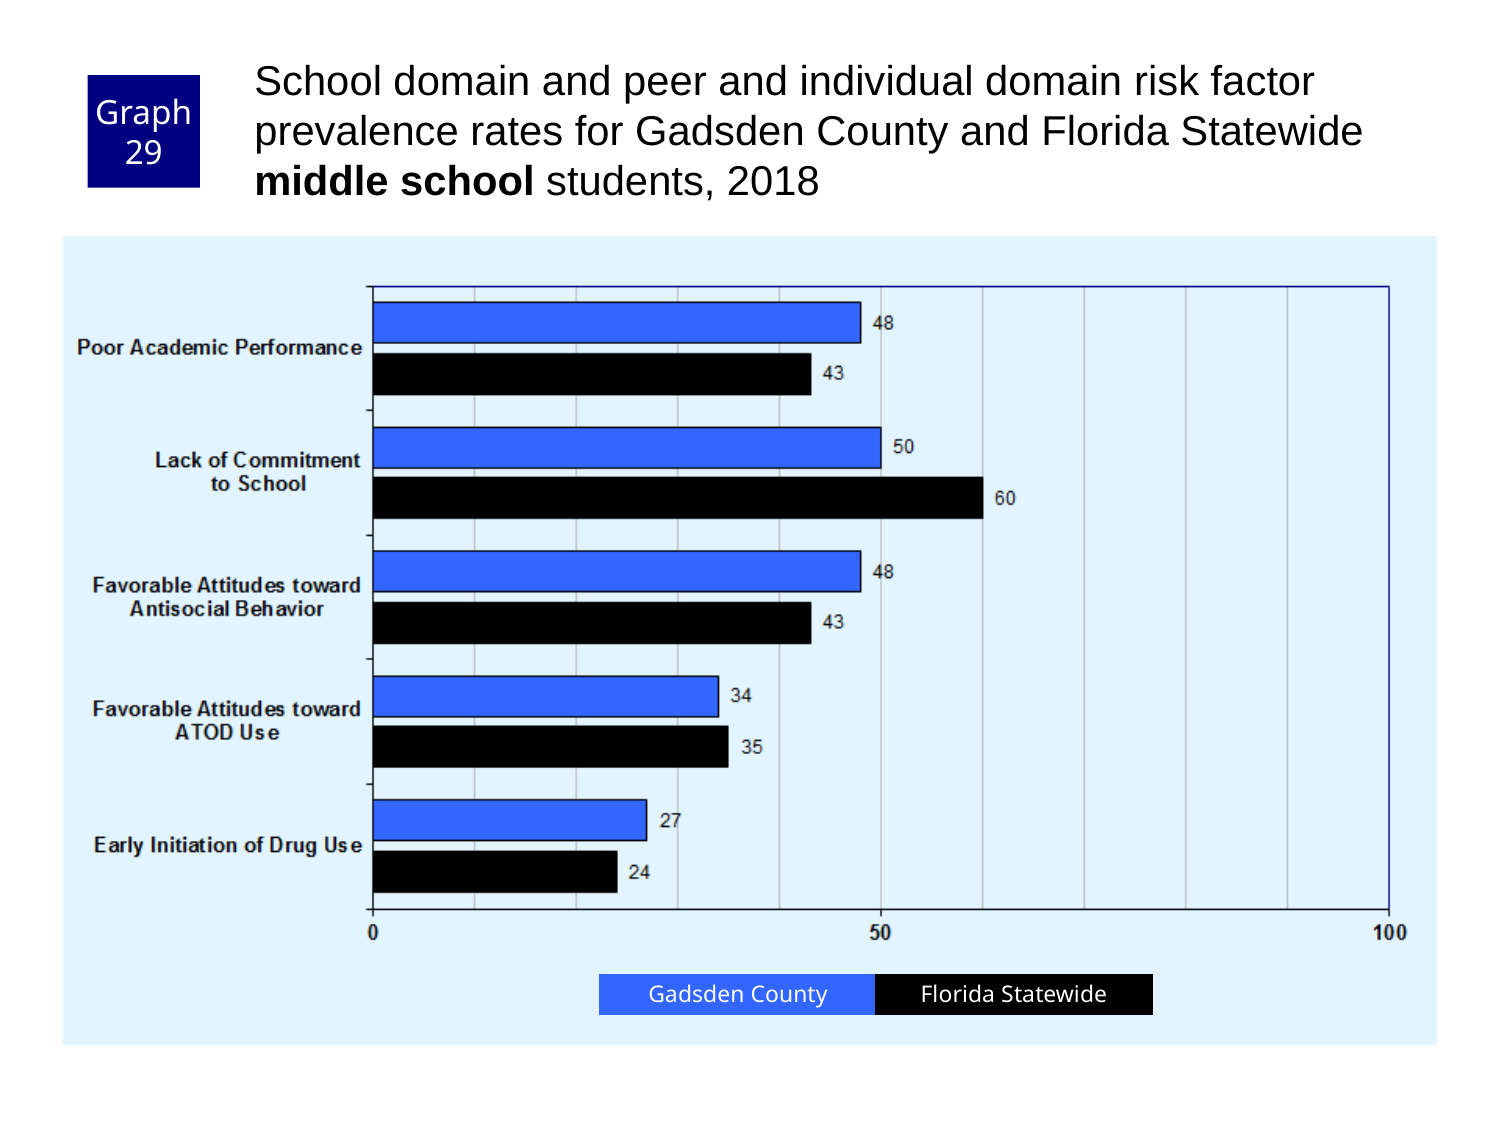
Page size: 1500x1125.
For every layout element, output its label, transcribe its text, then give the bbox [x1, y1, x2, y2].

picture [62, 236, 1437, 1046]
text_box School domain and peer and individual domain risk factor prevalence rates for Gadsden County and Florida Statewide middle school students, 2018 [249, 50, 1438, 175]
text_box Graph 29 [87, 75, 200, 188]
